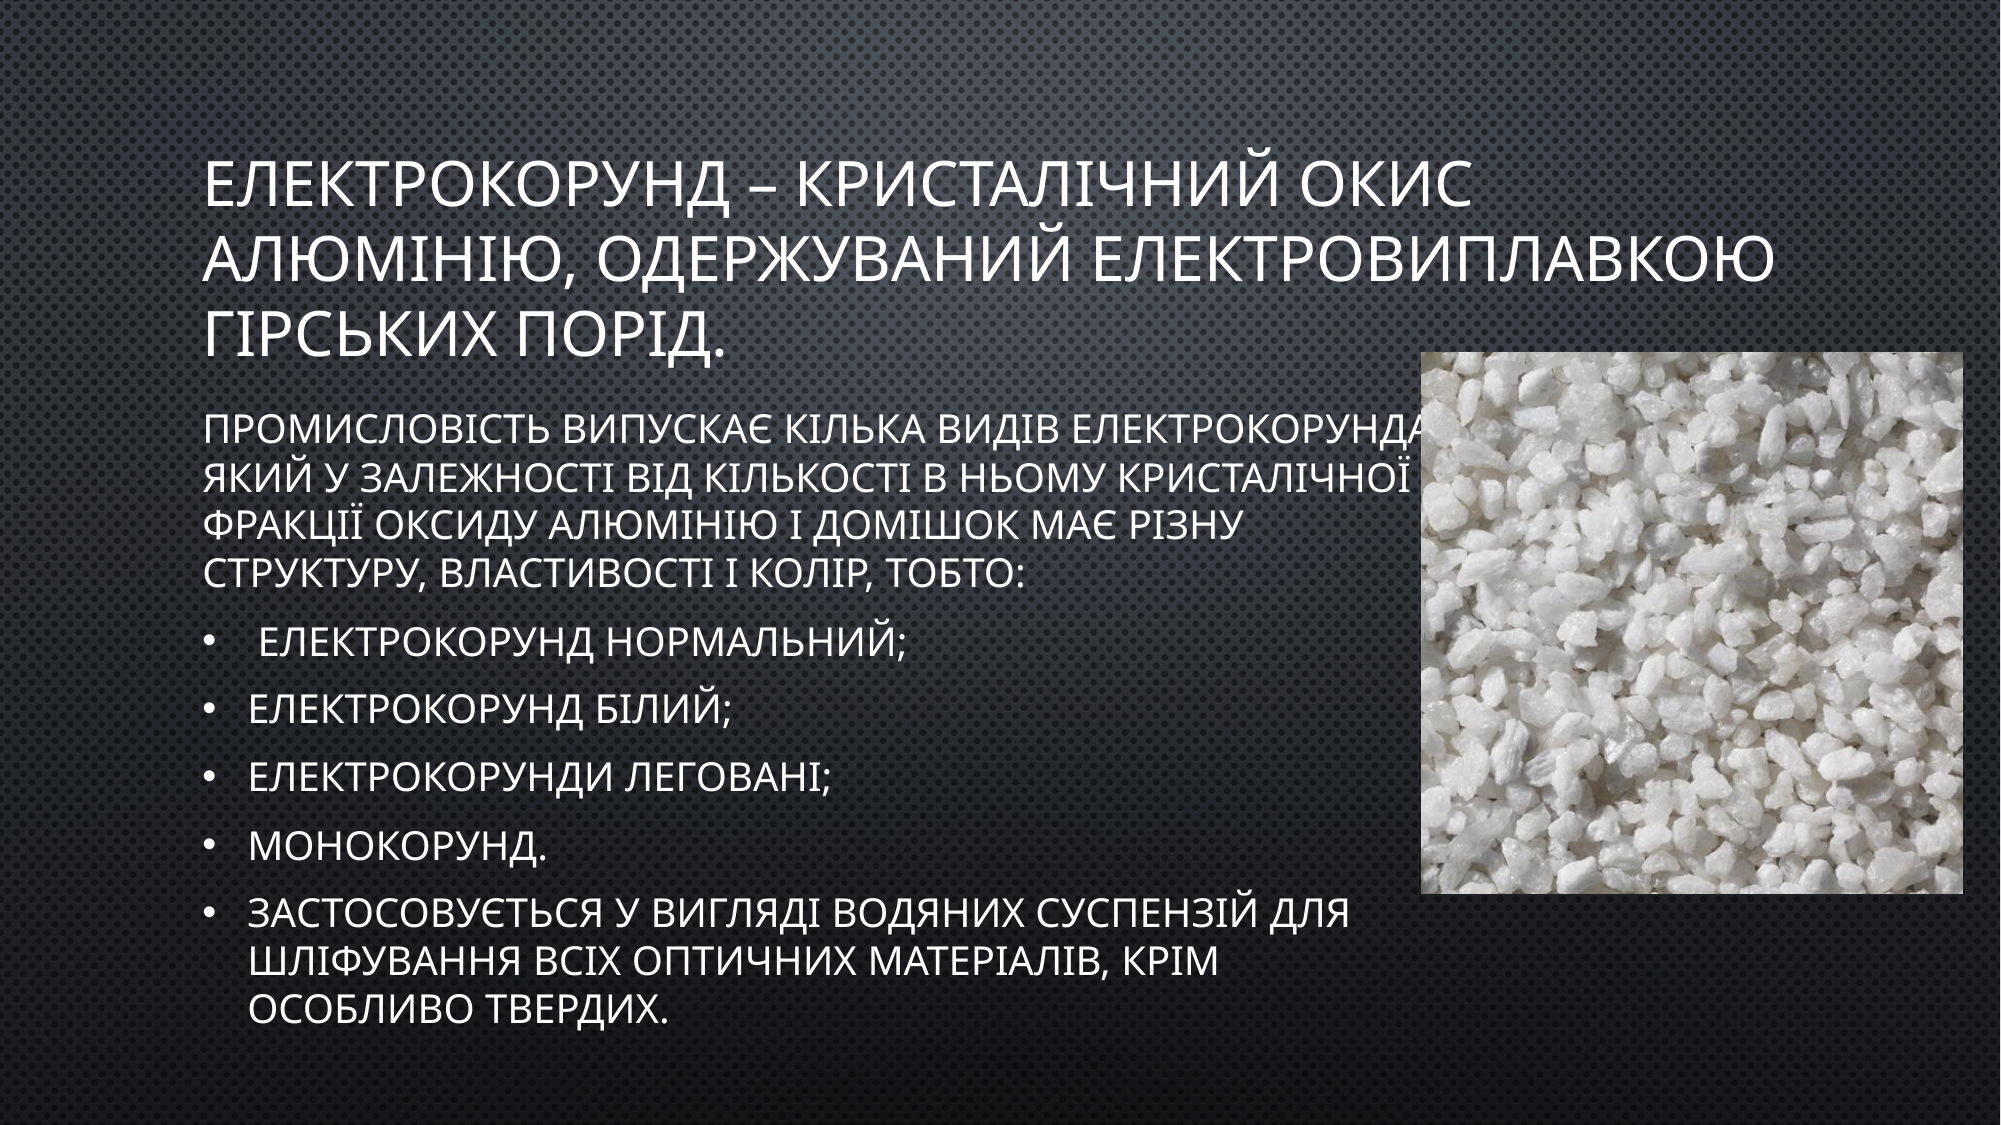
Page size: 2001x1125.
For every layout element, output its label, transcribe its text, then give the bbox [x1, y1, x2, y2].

list Промисловість випускає кілька видів електрокорунда, який у залежності від кількості в ньому кристалічної фракції оксиду алюмінію і домішок має різну структуру, властивості і колір, тобто: електрокорунд нормальний; електрокорунд білий; електрокорунди леговані; монокорунд. Застосовується у вигляді водяних суспензій для шліфування всіх оптичних матеріалів, крім особливо твердих. [187, 396, 1475, 1083]
title Електрокорунд – кристалічний окис алюмінію, одержуваний електровиплавкою гірських порід. [187, 99, 1813, 396]
picture [1421, 352, 1964, 895]
